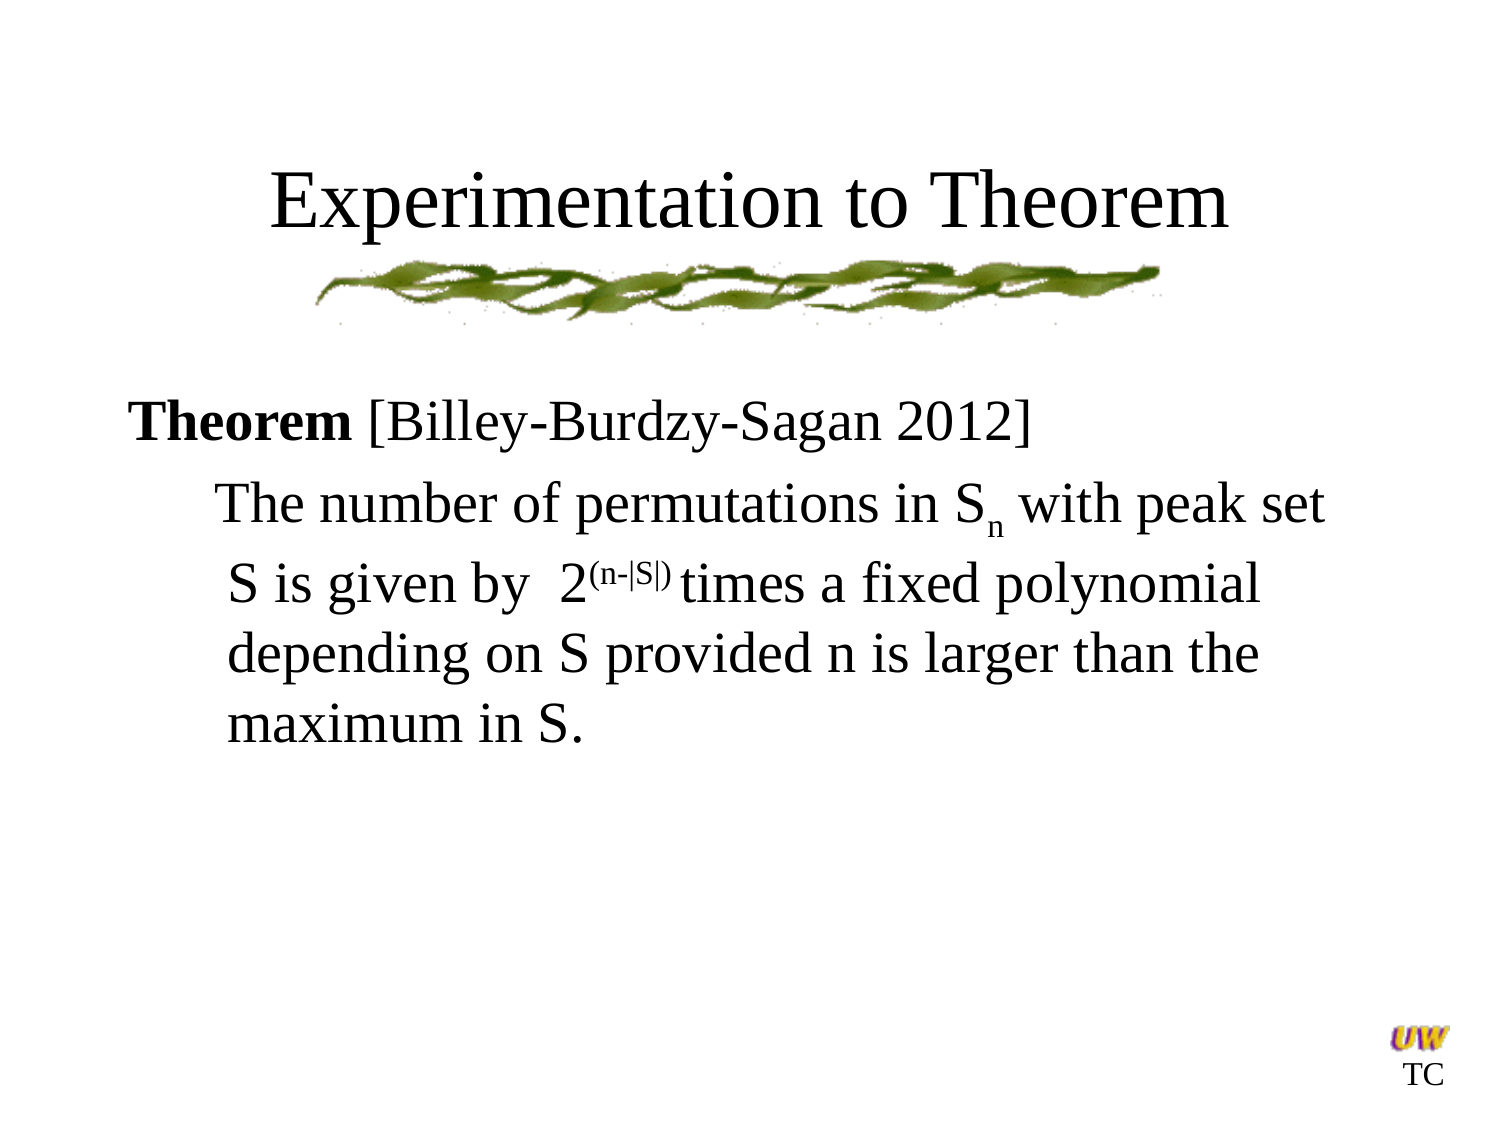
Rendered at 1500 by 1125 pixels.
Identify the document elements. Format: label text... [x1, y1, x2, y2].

picture [312, 255, 1165, 326]
title Experimentation to Theorem [112, 99, 1388, 288]
list Theorem [Billey-Burdzy-Sagan 2012] The number of permutations in Sn with peak set S is given by 2(n-|S|) times a fixed polynomial depending on S provided n is larger than the maximum in S. [112, 374, 1388, 1051]
picture [1390, 1009, 1450, 1069]
